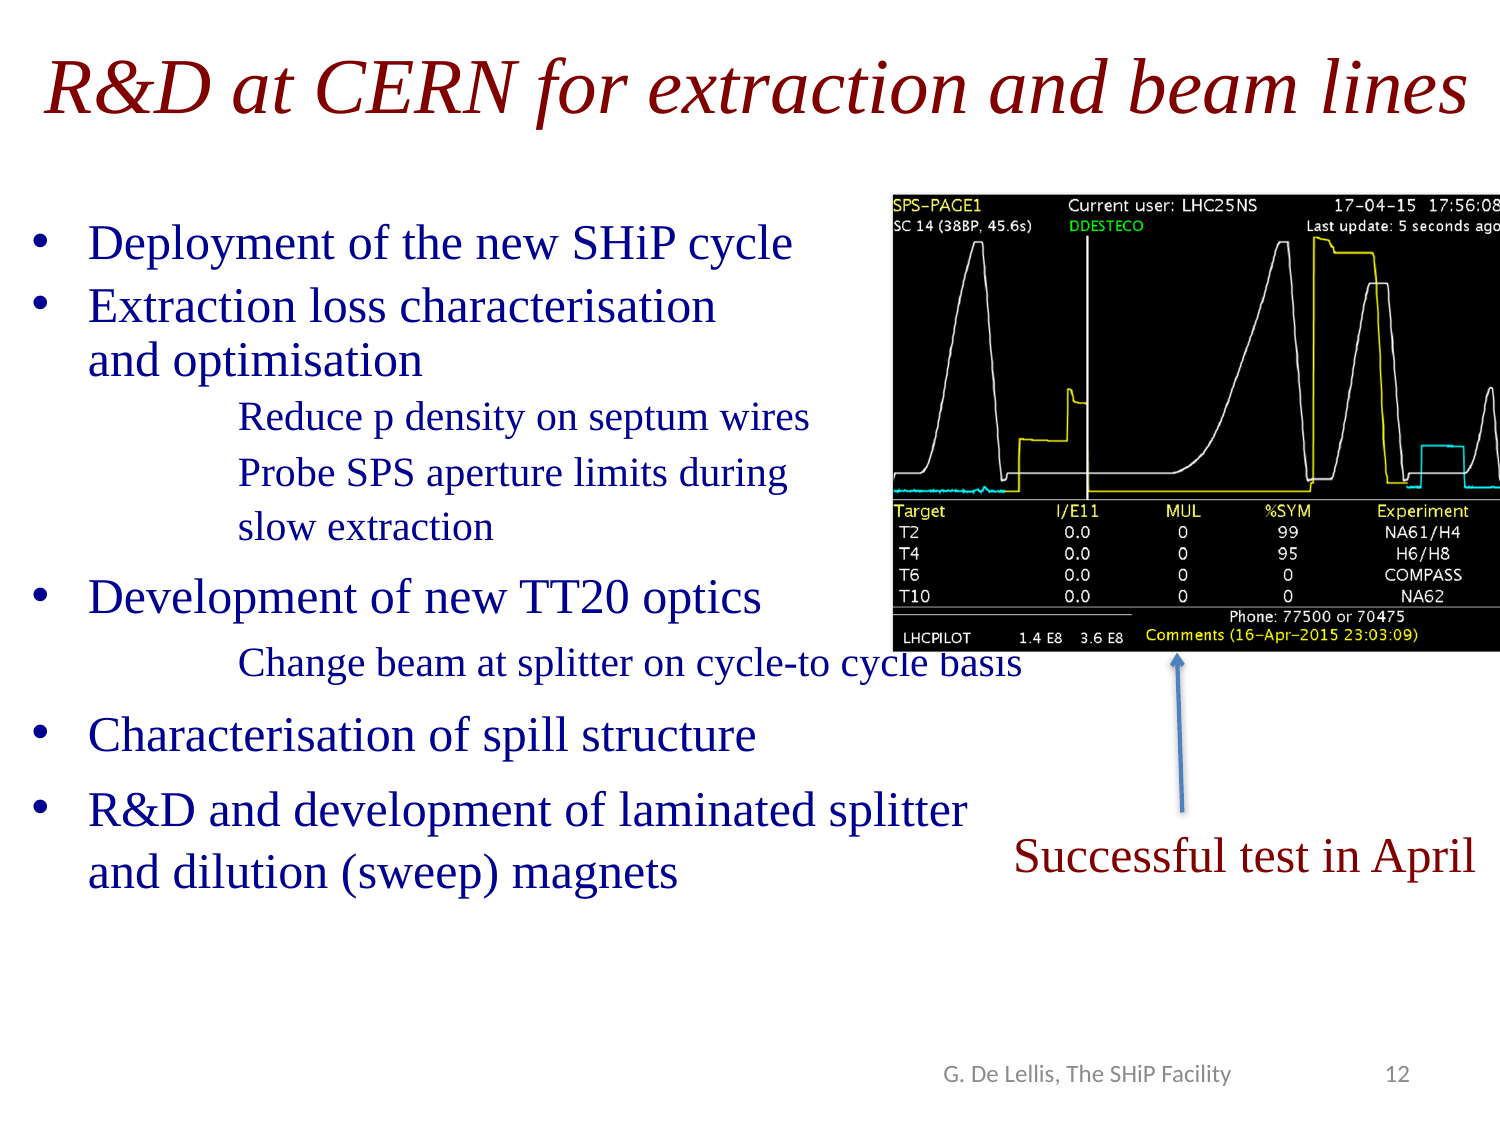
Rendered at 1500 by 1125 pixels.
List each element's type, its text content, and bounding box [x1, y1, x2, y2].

slide_number 12 [1342, 1042, 1425, 1103]
text_box Successful test in April [998, 815, 1500, 890]
list Deployment of the new SHiP cycle Extraction loss characterisation and optimisation Reduce p density on septum wires Probe SPS aperture limits during slow extraction Development of new TT20 optics Change beam at splitter on cycle-to cycle basis Characterisation of spill structure R&D and development of laminated splitter and dilution (sweep) magnets [16, 199, 1146, 1069]
title R&D at CERN for extraction and beam lines [0, 0, 1500, 176]
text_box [1176, 652, 1183, 813]
footer G. De Lellis, The SHiP Facility [850, 1042, 1326, 1103]
picture [890, 192, 1500, 653]
